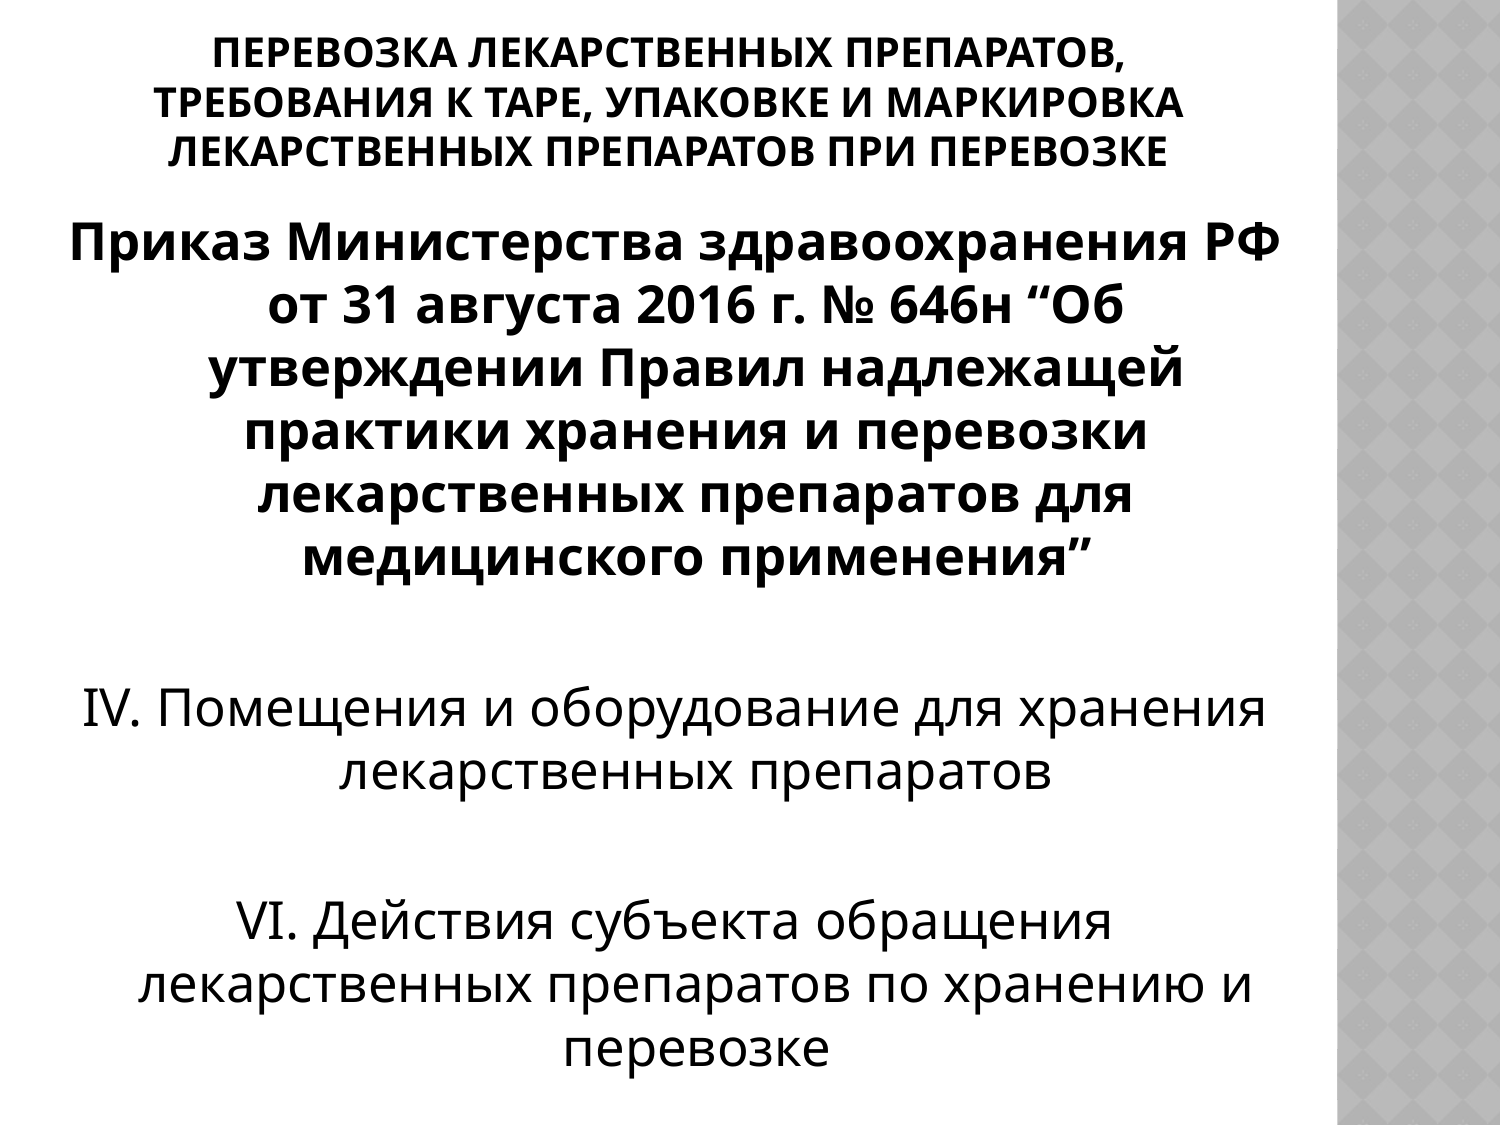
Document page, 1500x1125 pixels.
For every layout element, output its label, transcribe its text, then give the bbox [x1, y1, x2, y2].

list Приказ Министерства здравоохранения РФ от 31 августа 2016 г. № 646н “Об утверждении Правил надлежащей практики хранения и перевозки лекарственных препаратов для медицинского применения” IV. Помещения и оборудование для хранения лекарственных препаратов VI. Действия субъекта обращения лекарственных препаратов по хранению и перевозке [50, 200, 1300, 1088]
title Перевозка лекарственных препаратов, требования к таре, упаковке и маркировка лекарственных препаратов при перевозке [75, 24, 1263, 175]
